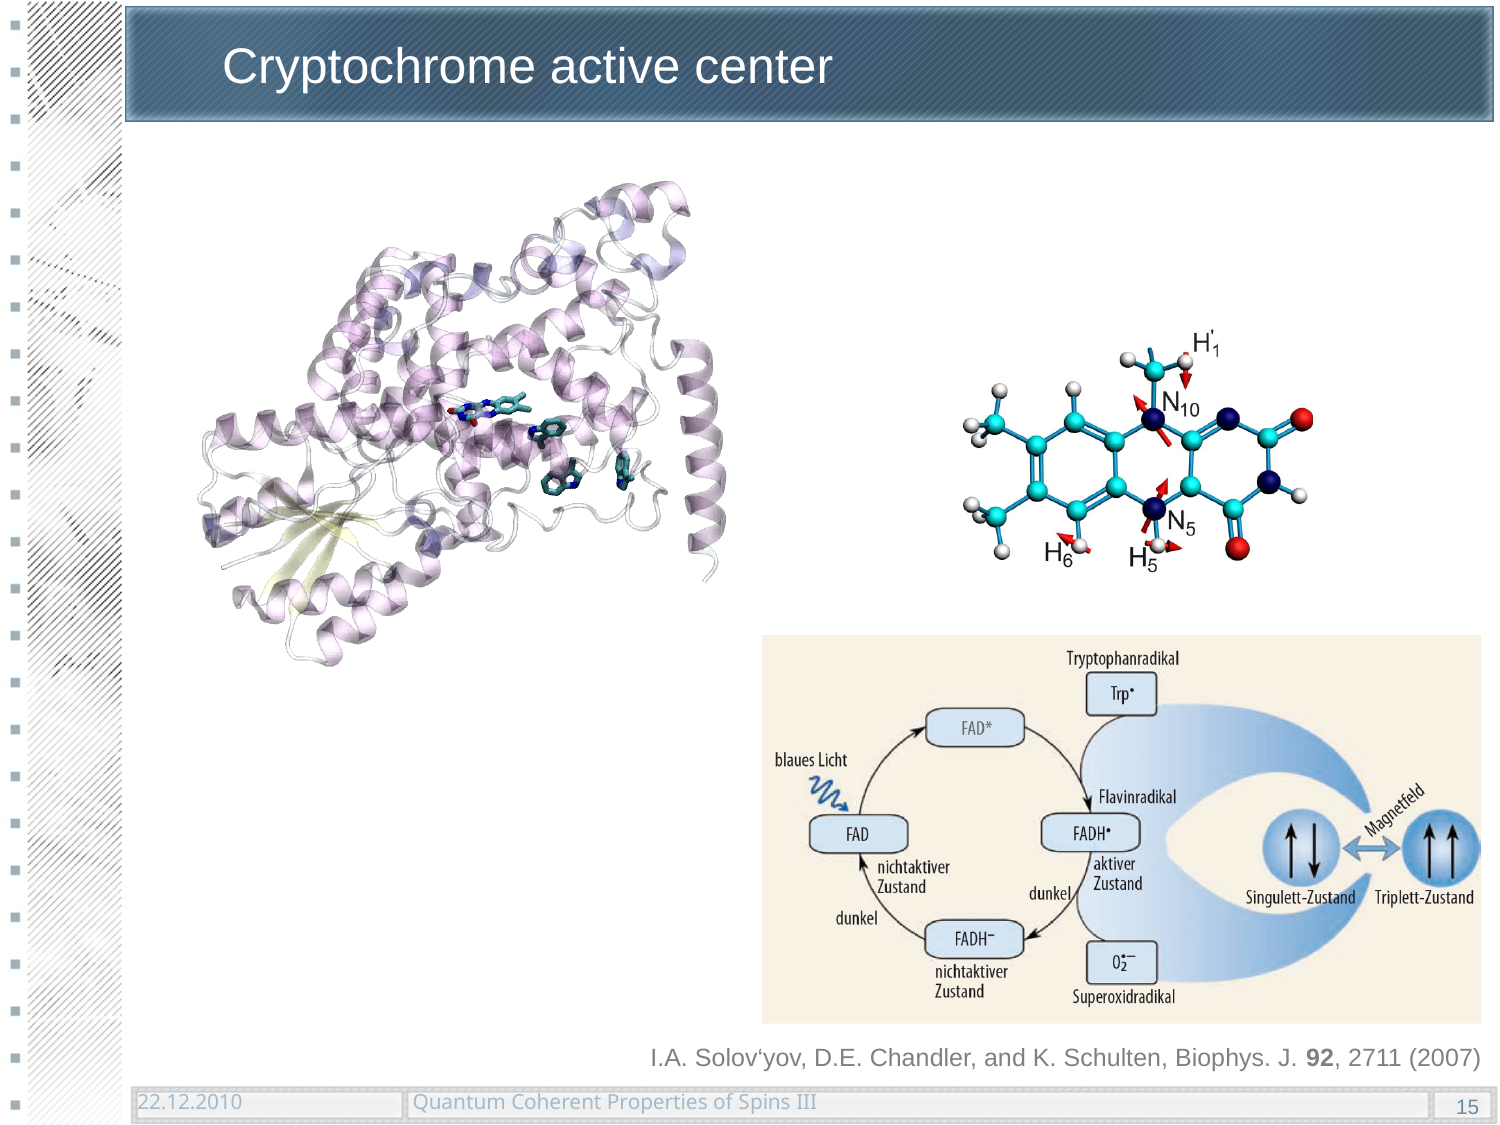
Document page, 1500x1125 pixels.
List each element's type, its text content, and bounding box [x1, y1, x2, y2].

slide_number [137, 1088, 412, 1115]
text_box I.A. Solov‘yov, D.E. Chandler, and K. Schulten, Biophys. J. 92, 2711 (2007) [635, 1034, 1500, 1080]
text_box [131, 132, 801, 676]
title Cryptochrome active center [206, 14, 1487, 112]
picture [0, 0, 1500, 1125]
footer Quantum Coherent Properties of Spins III [412, 1088, 1424, 1125]
